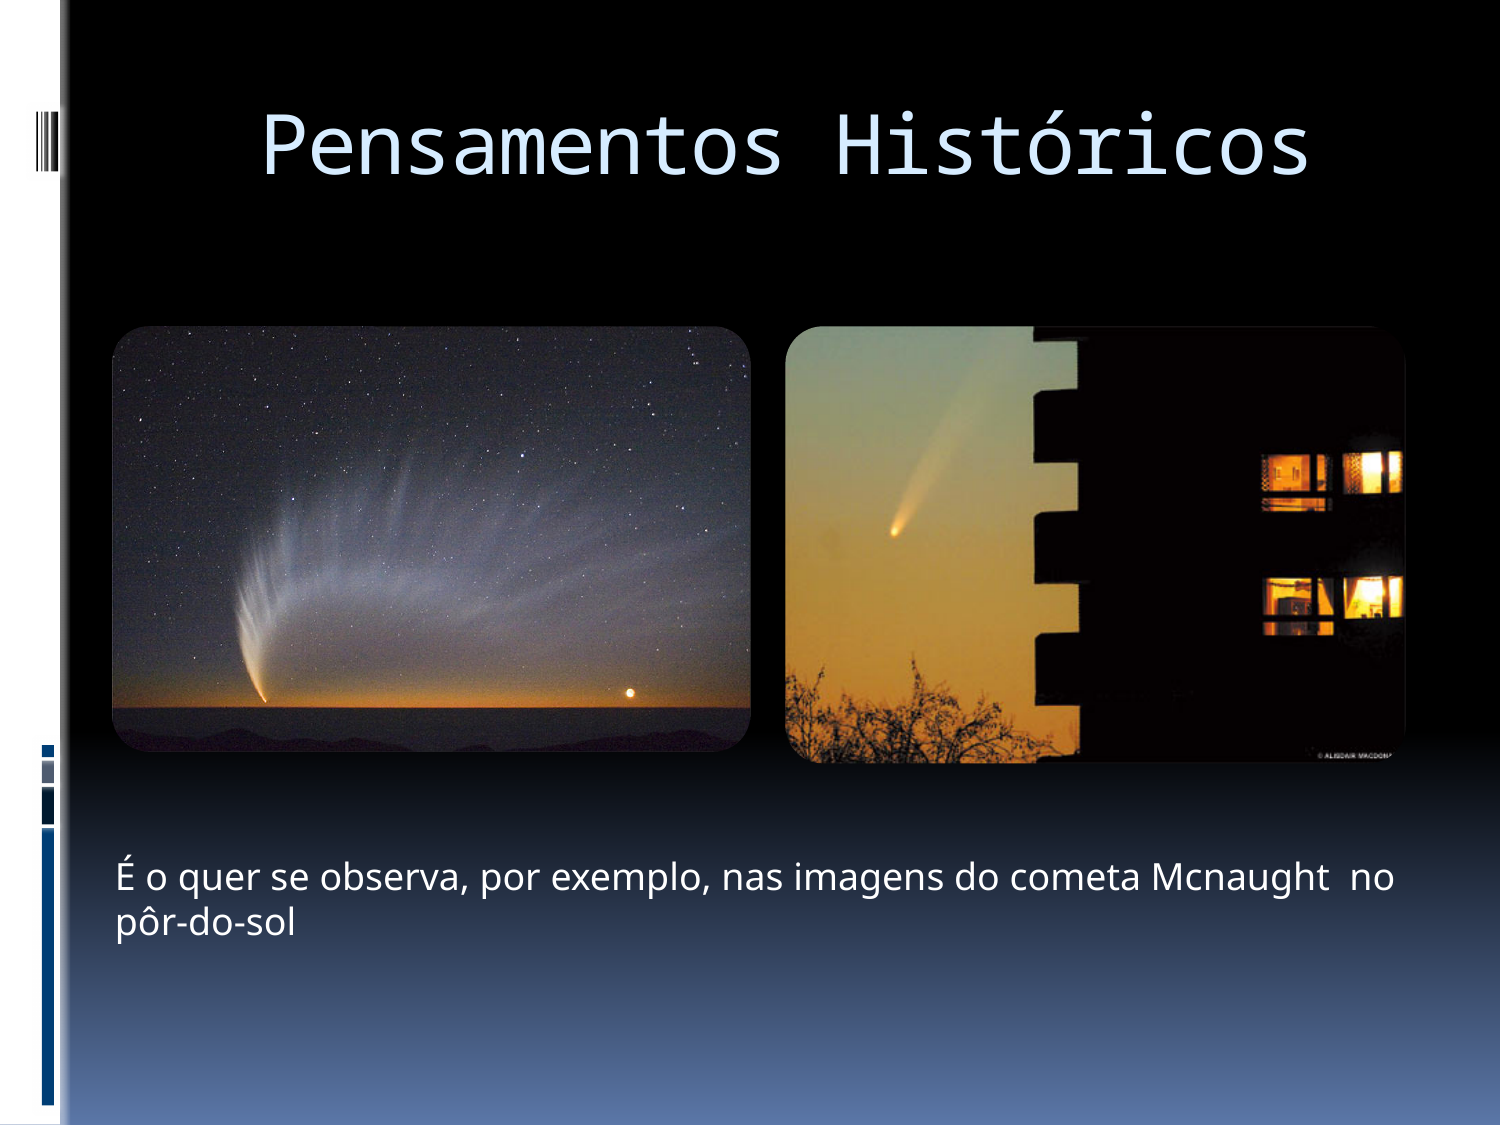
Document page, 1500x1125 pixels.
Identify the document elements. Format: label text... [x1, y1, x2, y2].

text_box É o quer se observa, por exemplo, nas imagens do cometa Mcnaught no pôr-do-sol [100, 845, 1412, 951]
title Pensamentos Históricos [150, 83, 1425, 234]
picture [784, 325, 1407, 764]
picture [111, 325, 751, 752]
